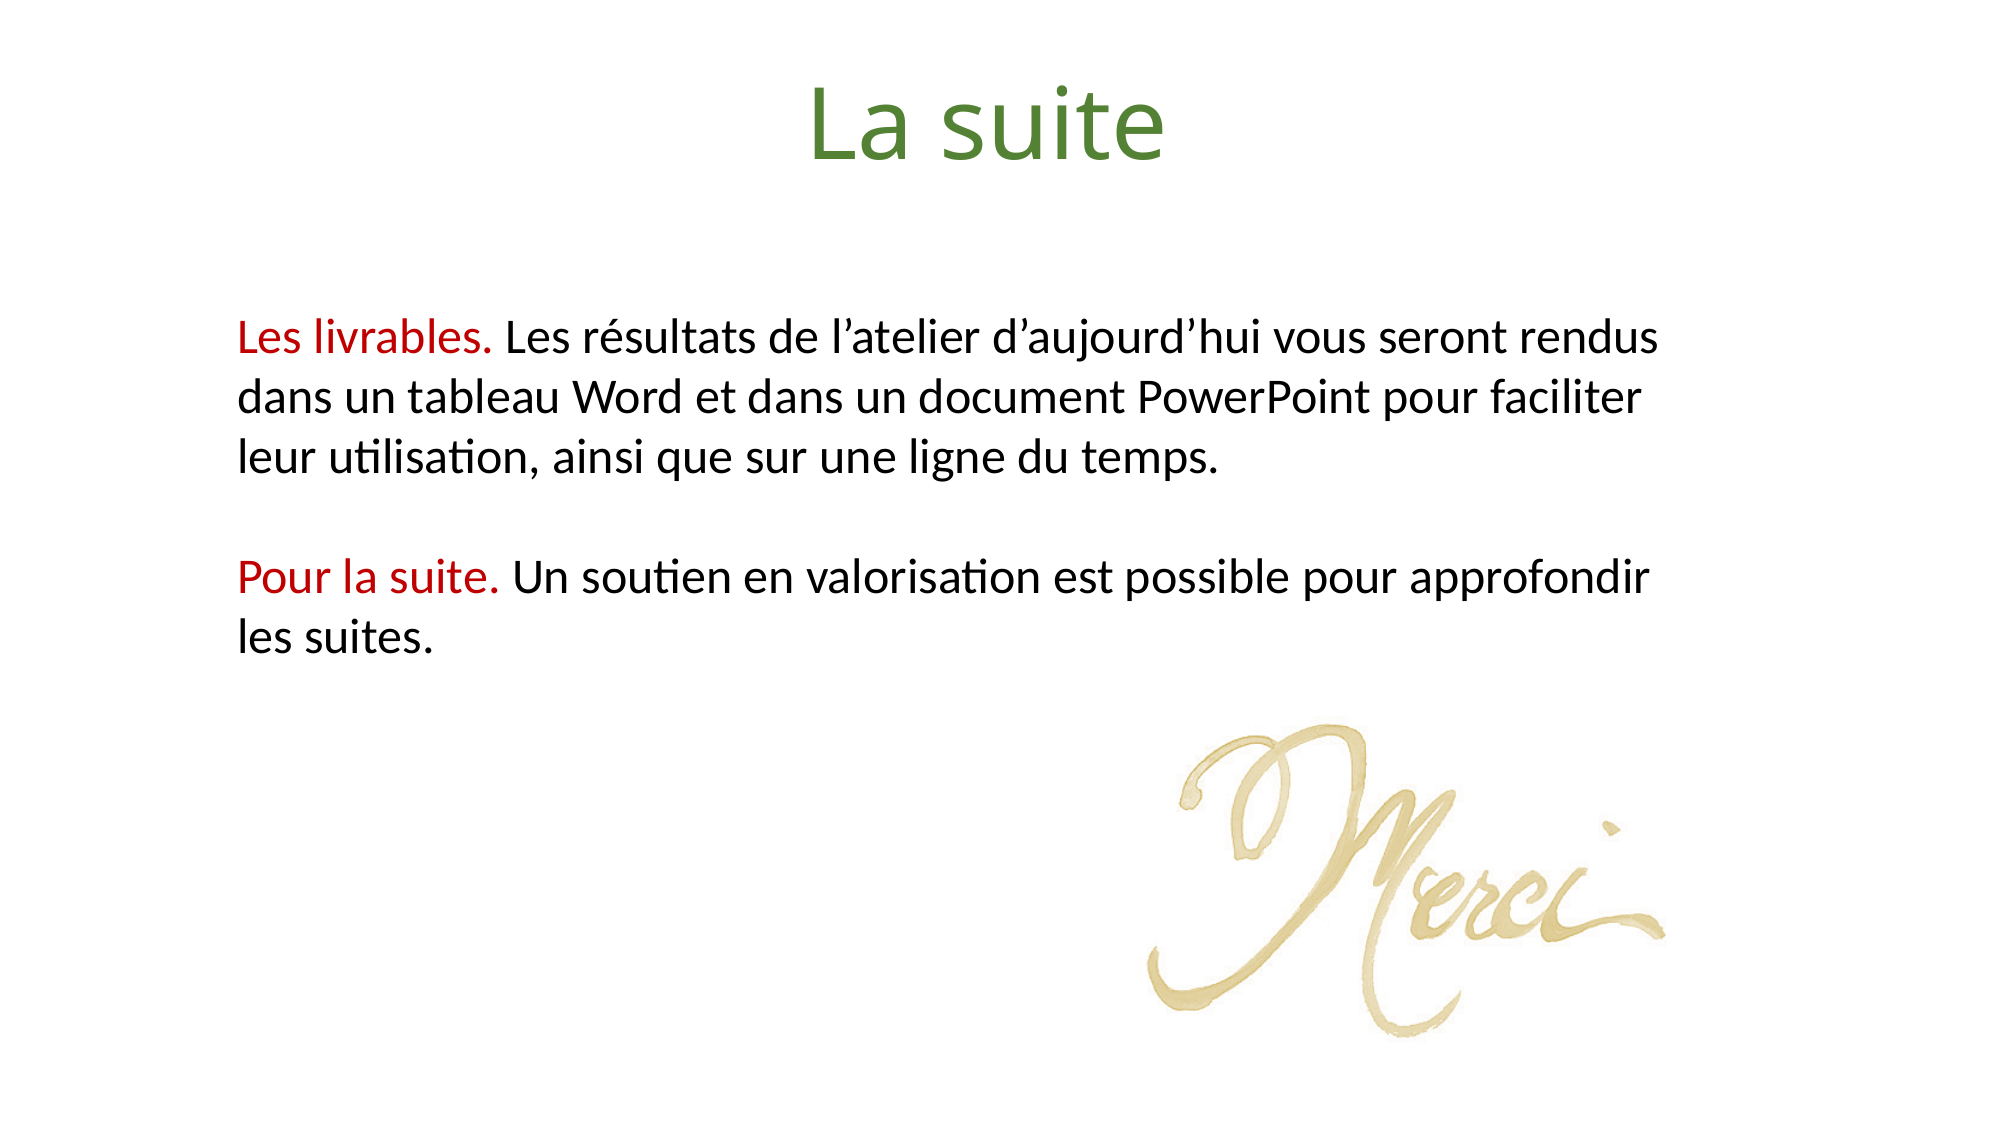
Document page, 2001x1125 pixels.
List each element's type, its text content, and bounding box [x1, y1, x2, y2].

text_box Les livrables. Les résultats de l’atelier d’aujourd’hui vous seront rendus dans un tableau Word et dans un document PowerPoint pour faciliter leur utilisation, ainsi que sur une ligne du temps. Pour la suite. Un soutien en valorisation est possible pour approfondir les suites. [222, 295, 1730, 751]
text_box La suite [0, 51, 1974, 189]
picture [1138, 678, 1678, 1067]
